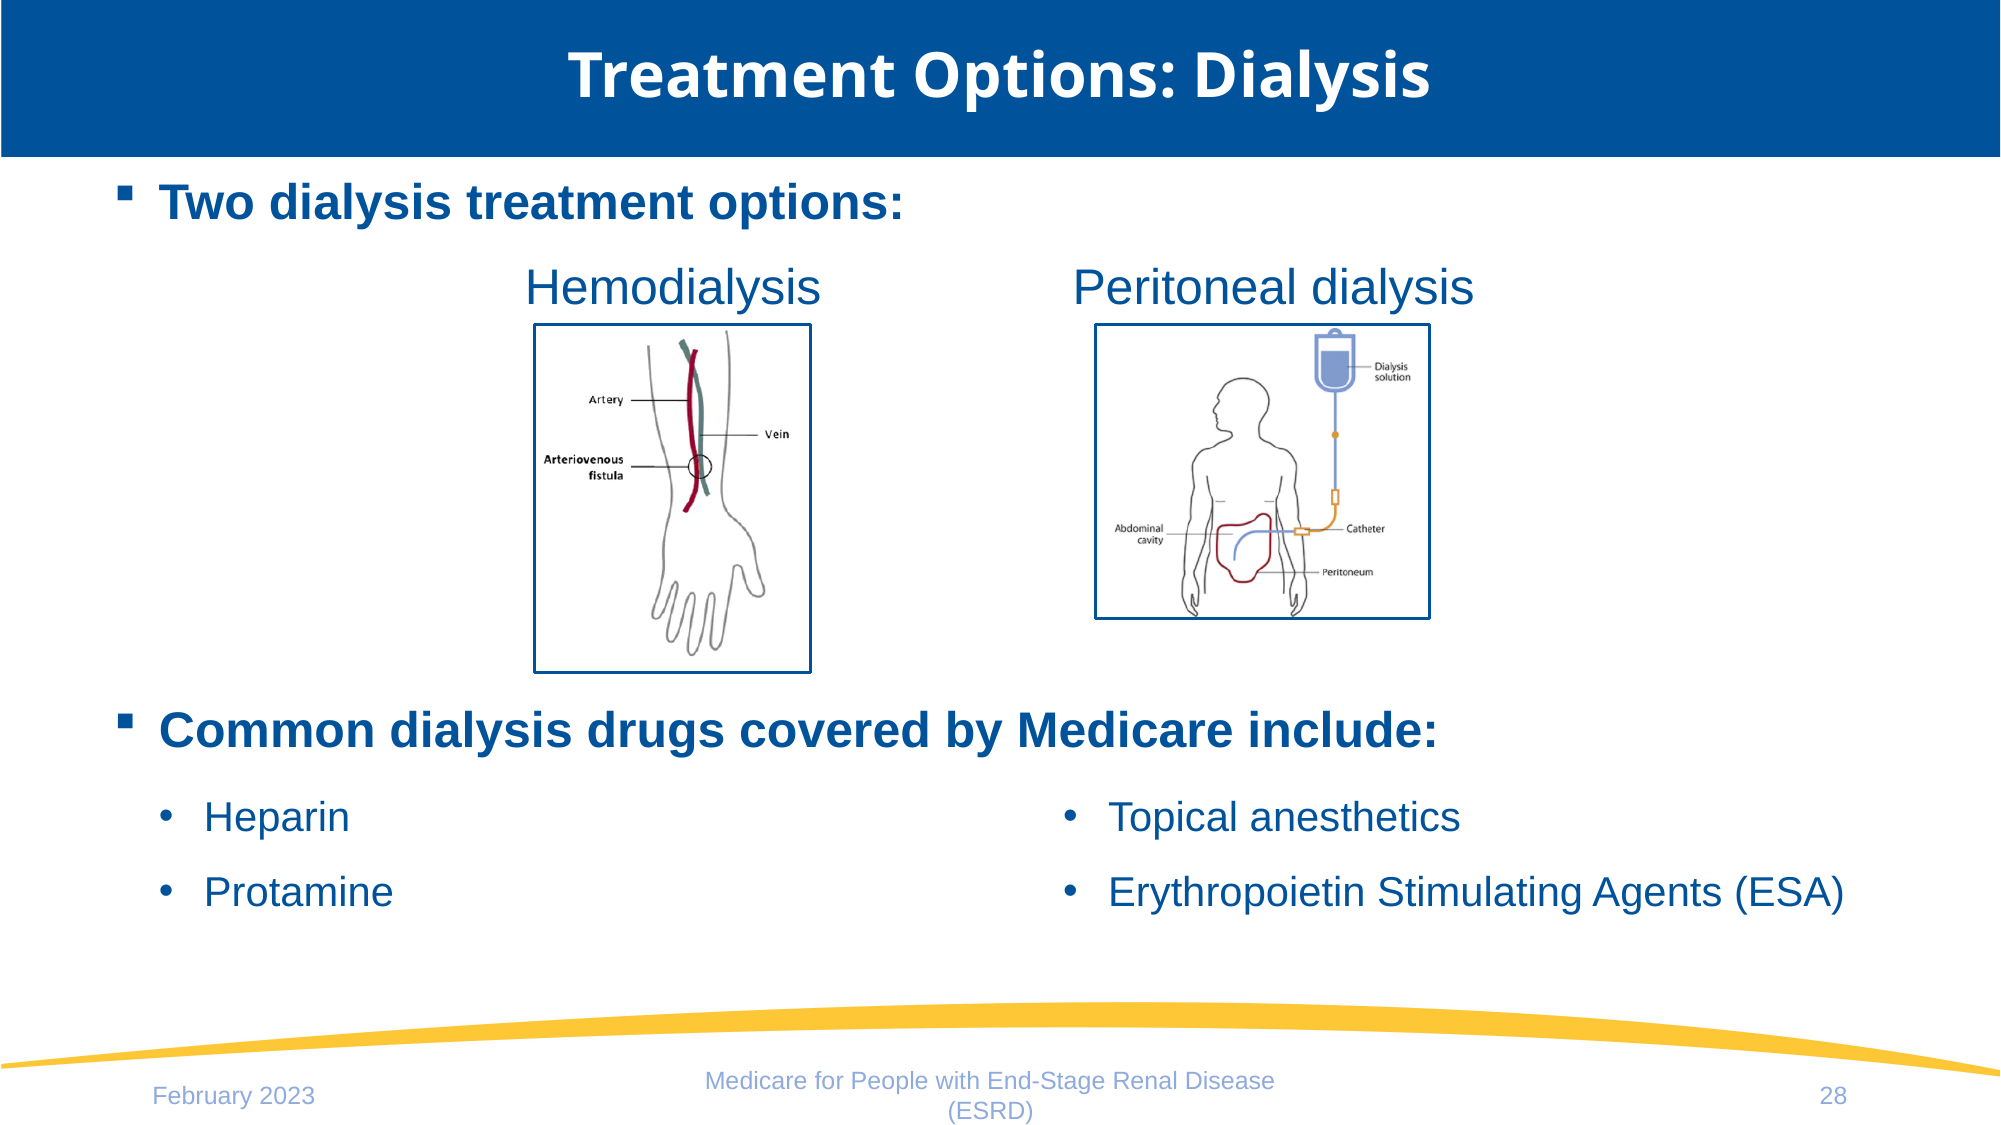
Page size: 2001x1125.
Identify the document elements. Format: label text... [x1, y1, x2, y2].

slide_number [137, 1065, 588, 1125]
list Common dialysis drugs covered by Medicare include: [99, 689, 1938, 782]
title Treatment Options: Dialysis [0, 0, 2000, 155]
text_box Two dialysis treatment options: Hemodialysis Peritoneal dialysis [99, 162, 1881, 367]
picture [0, 0, 2001, 1125]
slide_number 28 [1412, 1065, 1863, 1125]
text_box Heparin Protamine Topical anesthetics Erythropoietin Stimulating Agents (ESA) [98, 782, 1938, 972]
footer Medicare for People with End-Stage Renal Disease (ESRD) [645, 1065, 1337, 1125]
